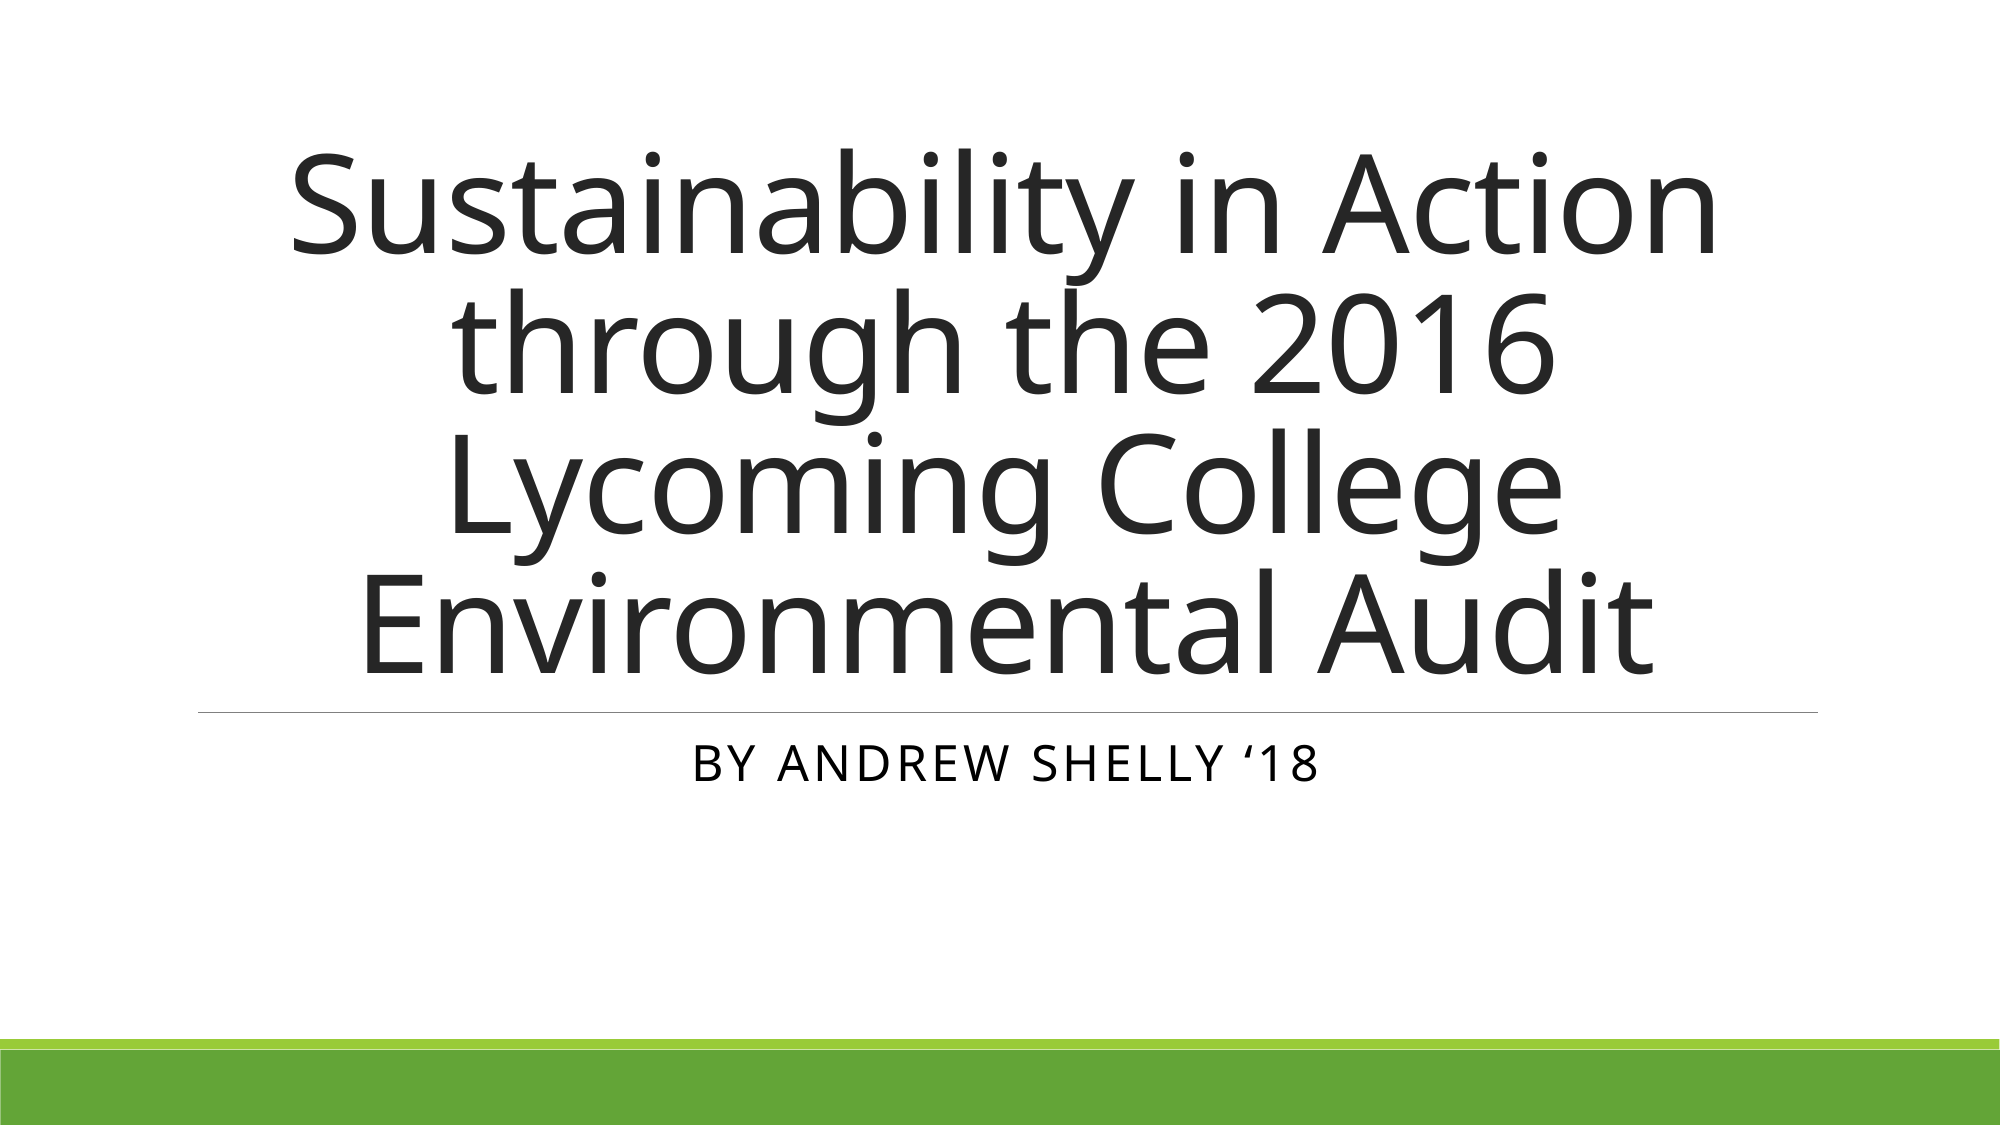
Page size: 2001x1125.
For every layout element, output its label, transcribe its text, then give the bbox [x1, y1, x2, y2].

subtitle By Andrew Shelly ‘18 [180, 730, 1831, 919]
title Sustainability in Action through the 2016 Lycoming College Environmental Audit [180, 124, 1830, 710]
